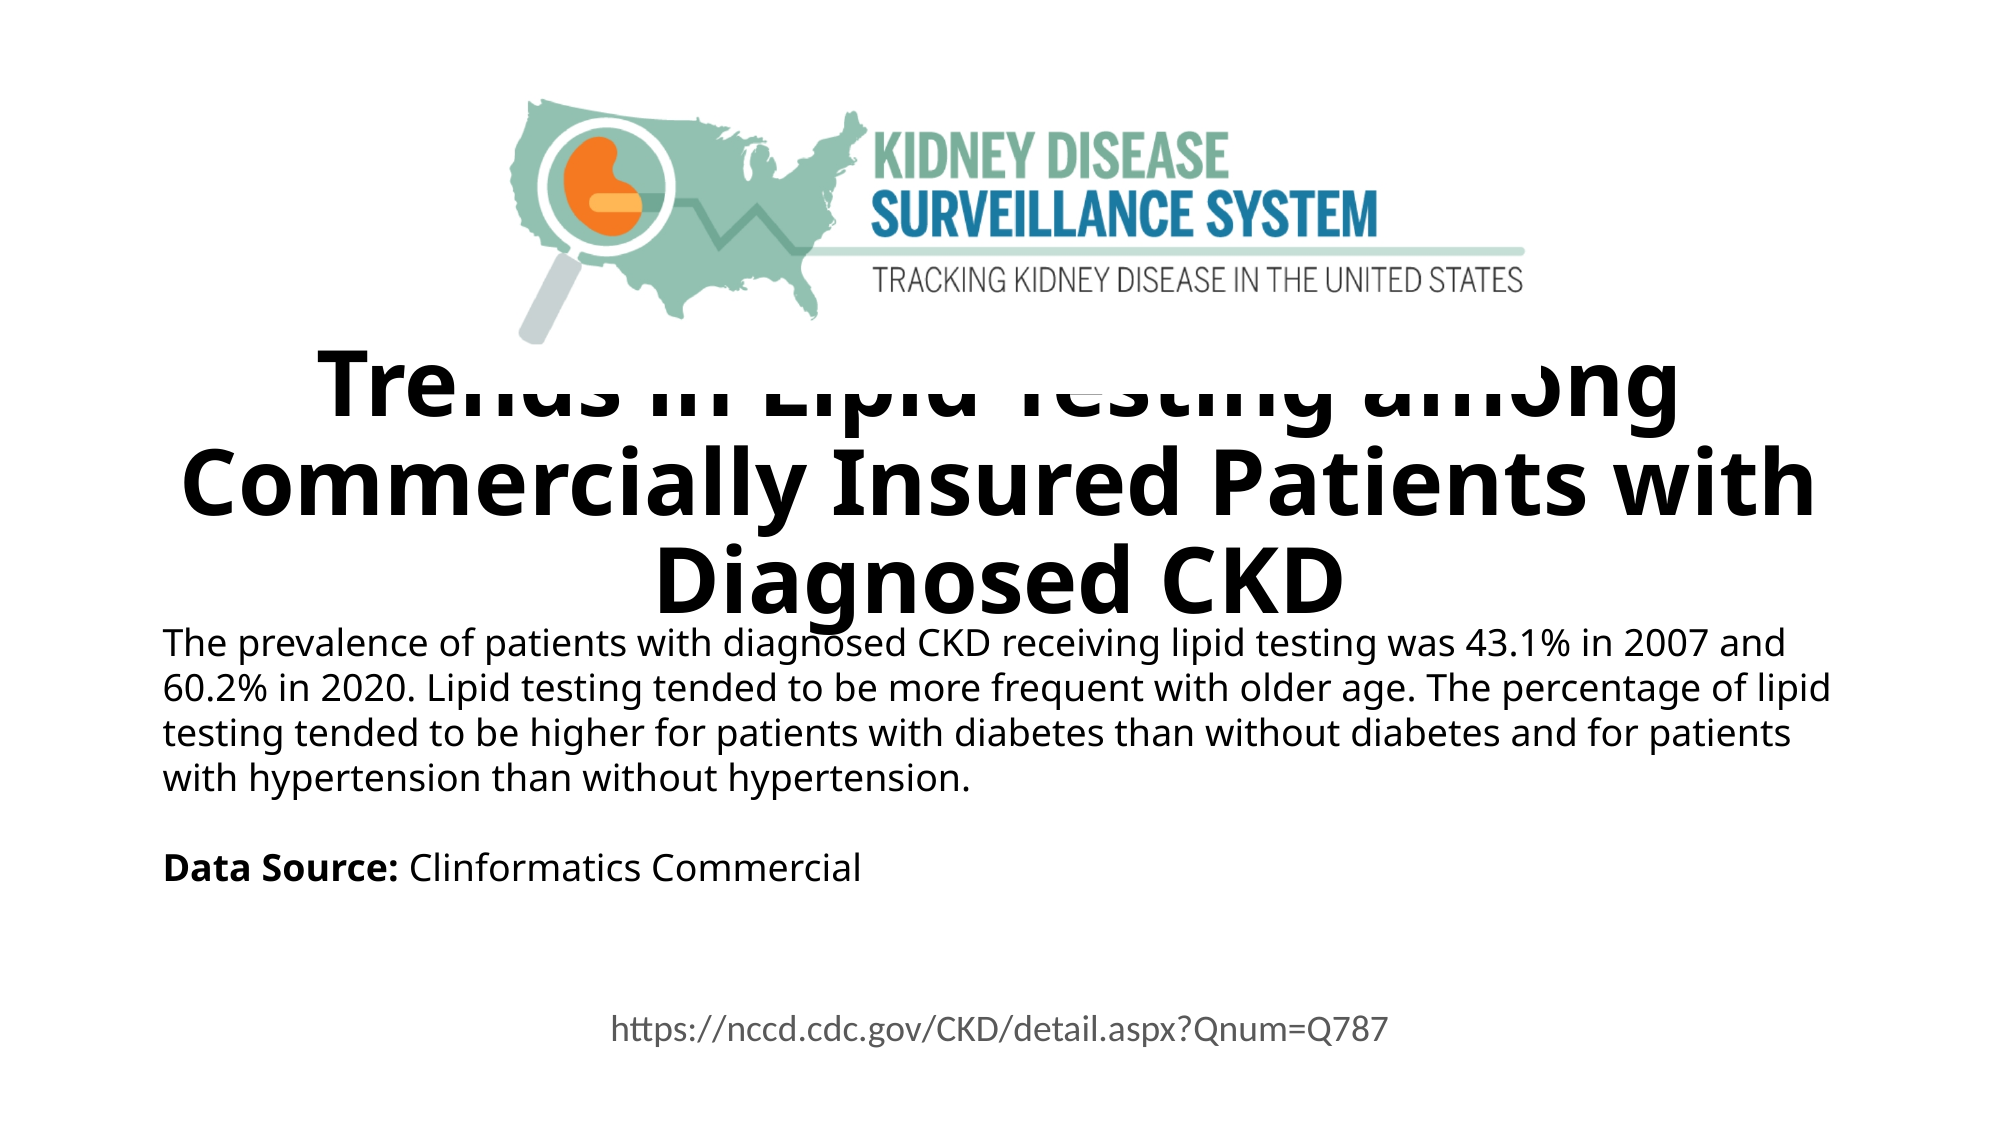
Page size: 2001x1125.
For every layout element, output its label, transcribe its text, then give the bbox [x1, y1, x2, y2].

text_box The prevalence of patients with diagnosed CKD receiving lipid testing was 43.1% in 2007 and 60.2% in 2020. Lipid testing tended to be more frequent with older age. The percentage of lipid testing tended to be higher for patients with diabetes than without diabetes and for patients with hypertension than without hypertension. Data Source: Clinformatics Commercial [147, 611, 1853, 942]
title Trends in Lipid Testing among Commercially Insured Patients with Diagnosed CKD [147, 369, 1853, 611]
picture [459, 60, 1541, 394]
text_box https://nccd.cdc.gov/CKD/detail.aspx?Qnum=Q787 [588, 997, 1412, 1057]
